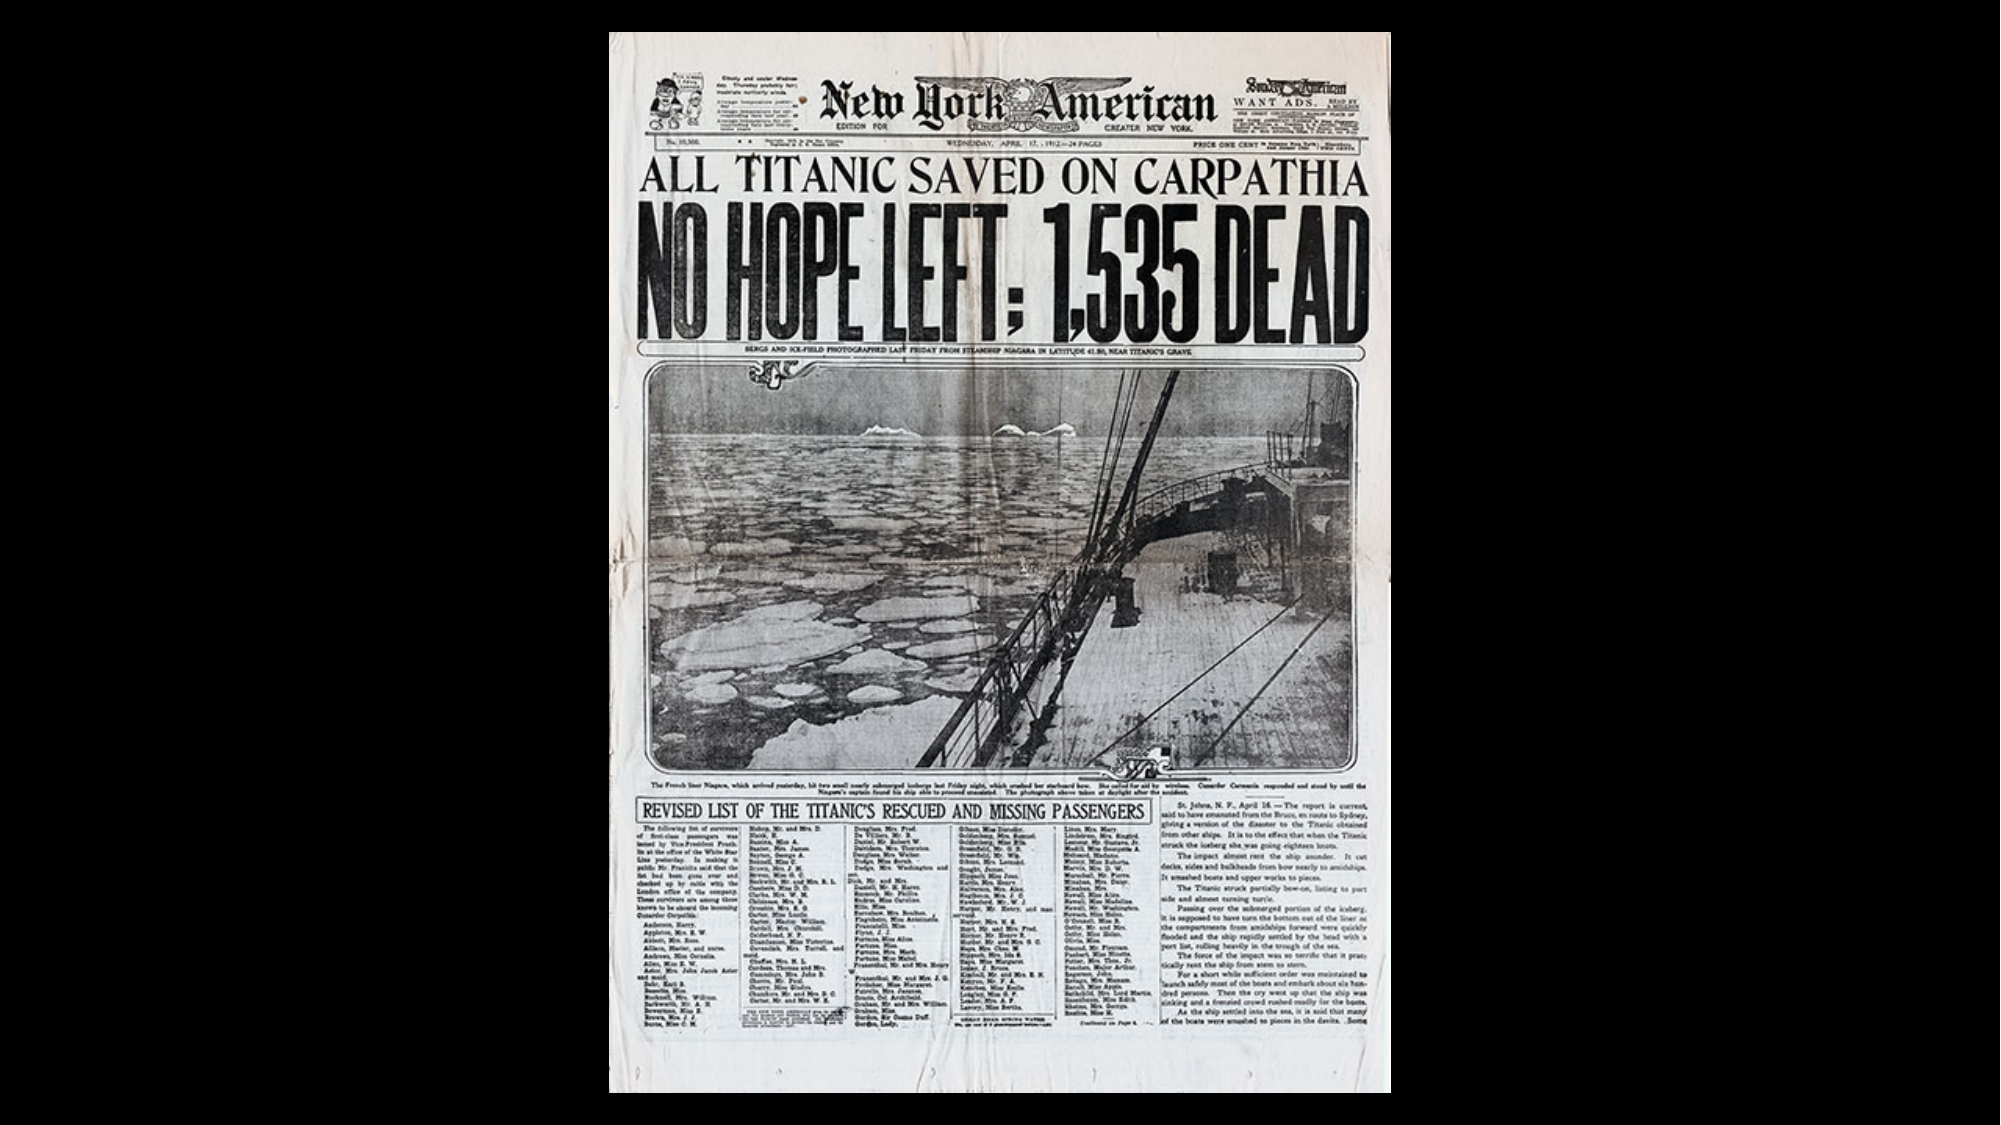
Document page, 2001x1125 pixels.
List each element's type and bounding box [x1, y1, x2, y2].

picture [609, 32, 1391, 1093]
